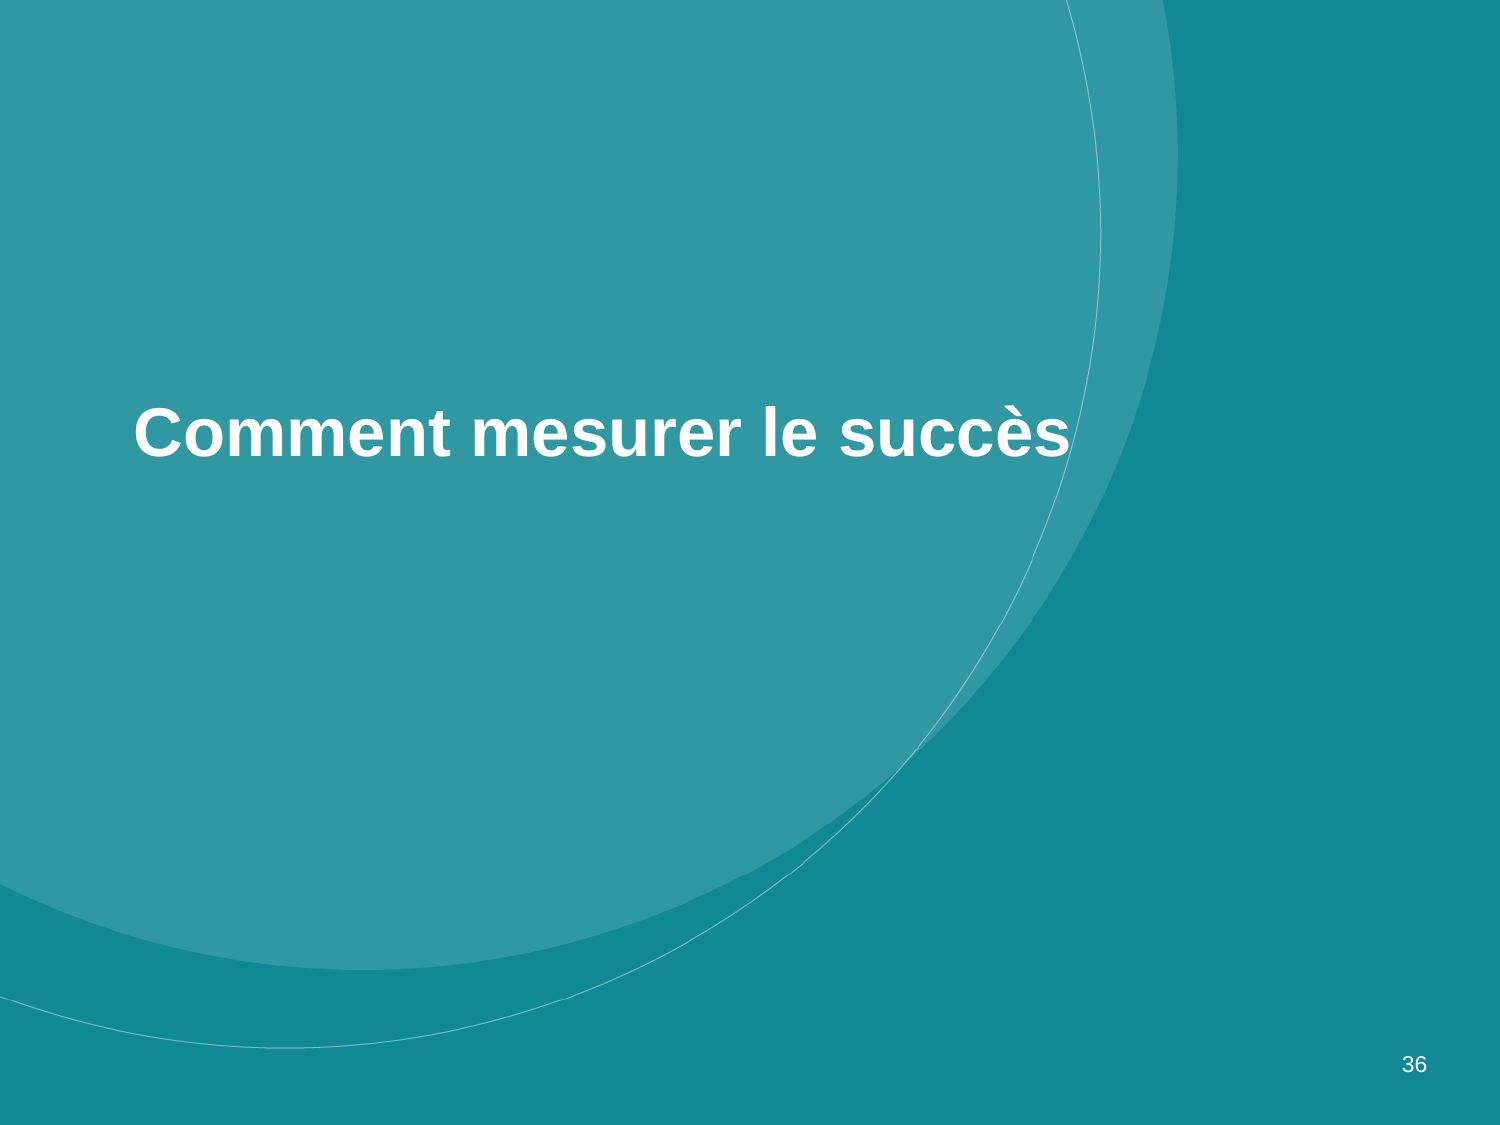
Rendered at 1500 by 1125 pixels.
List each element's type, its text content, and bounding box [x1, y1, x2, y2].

picture [0, 0, 1492, 1125]
title Comment mesurer le succès [118, 297, 1117, 621]
